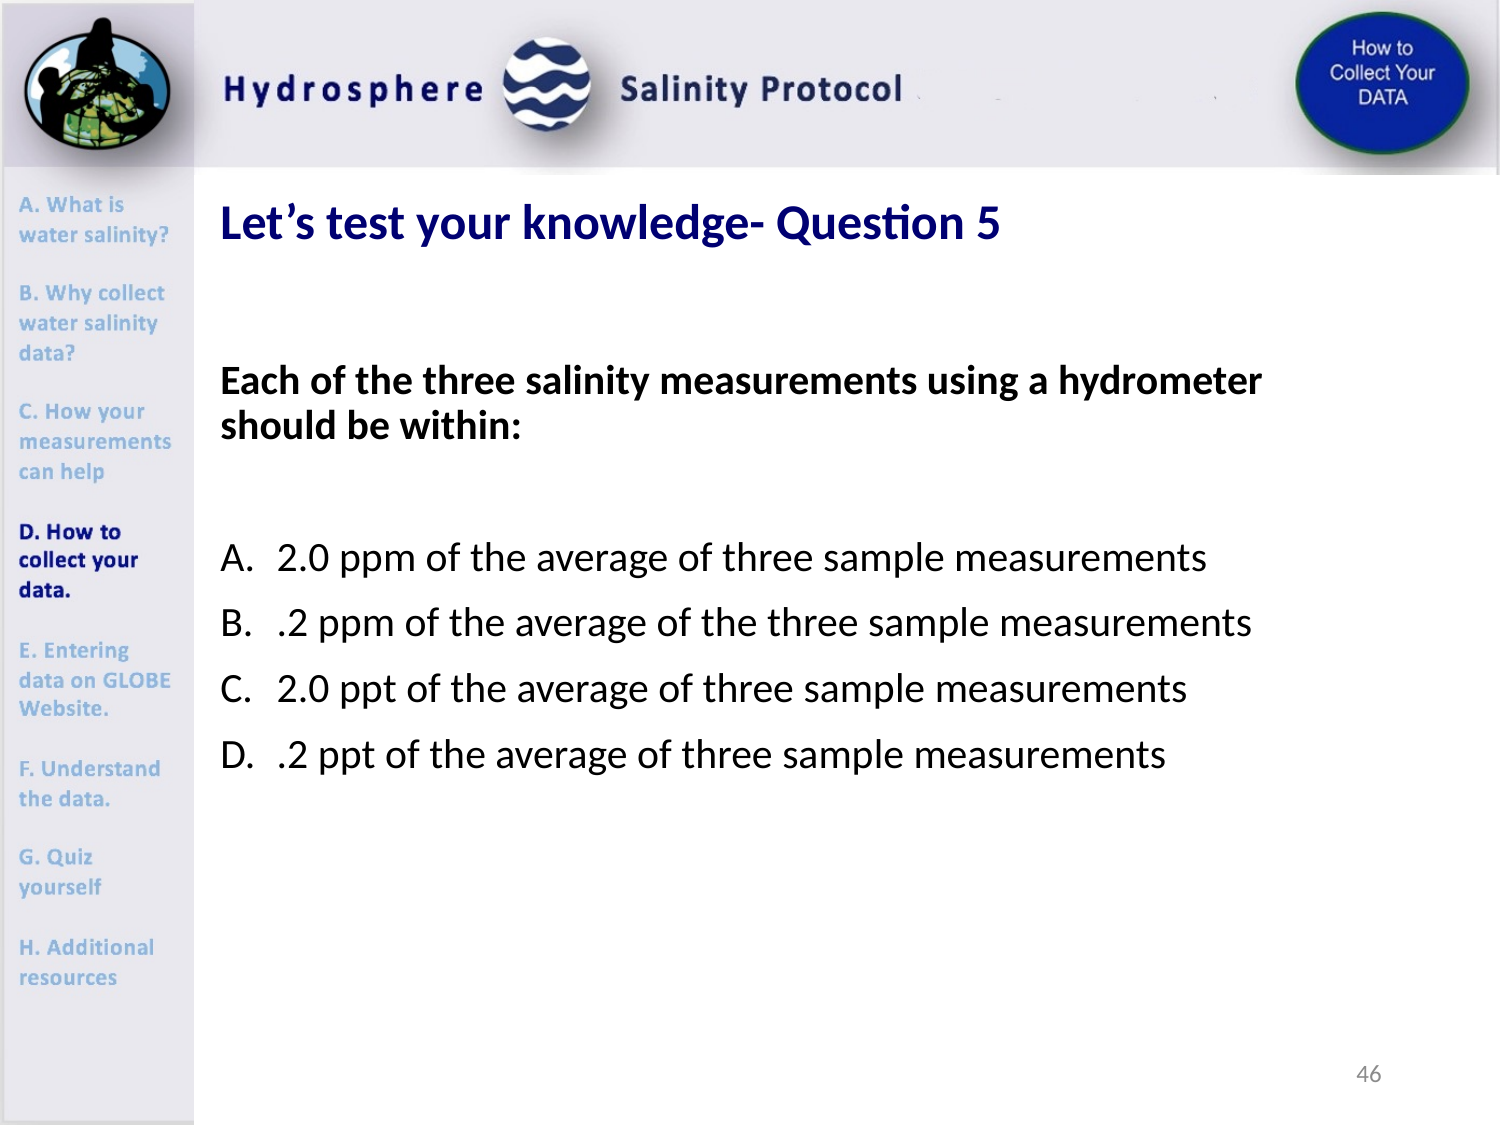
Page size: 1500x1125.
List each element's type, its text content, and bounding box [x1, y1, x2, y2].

picture [0, 0, 1500, 1125]
list Each of the three salinity measurements using a hydrometer should be within: 2.0 ppm of the average of three sample measurements .2 ppm of the average of the three sample measurements 2.0 ppt of the average of three sample measurements .2 ppt of the average of three sample measurements [205, 350, 1397, 1103]
title Let’s test your knowledge- Question 5 [205, 175, 1500, 333]
